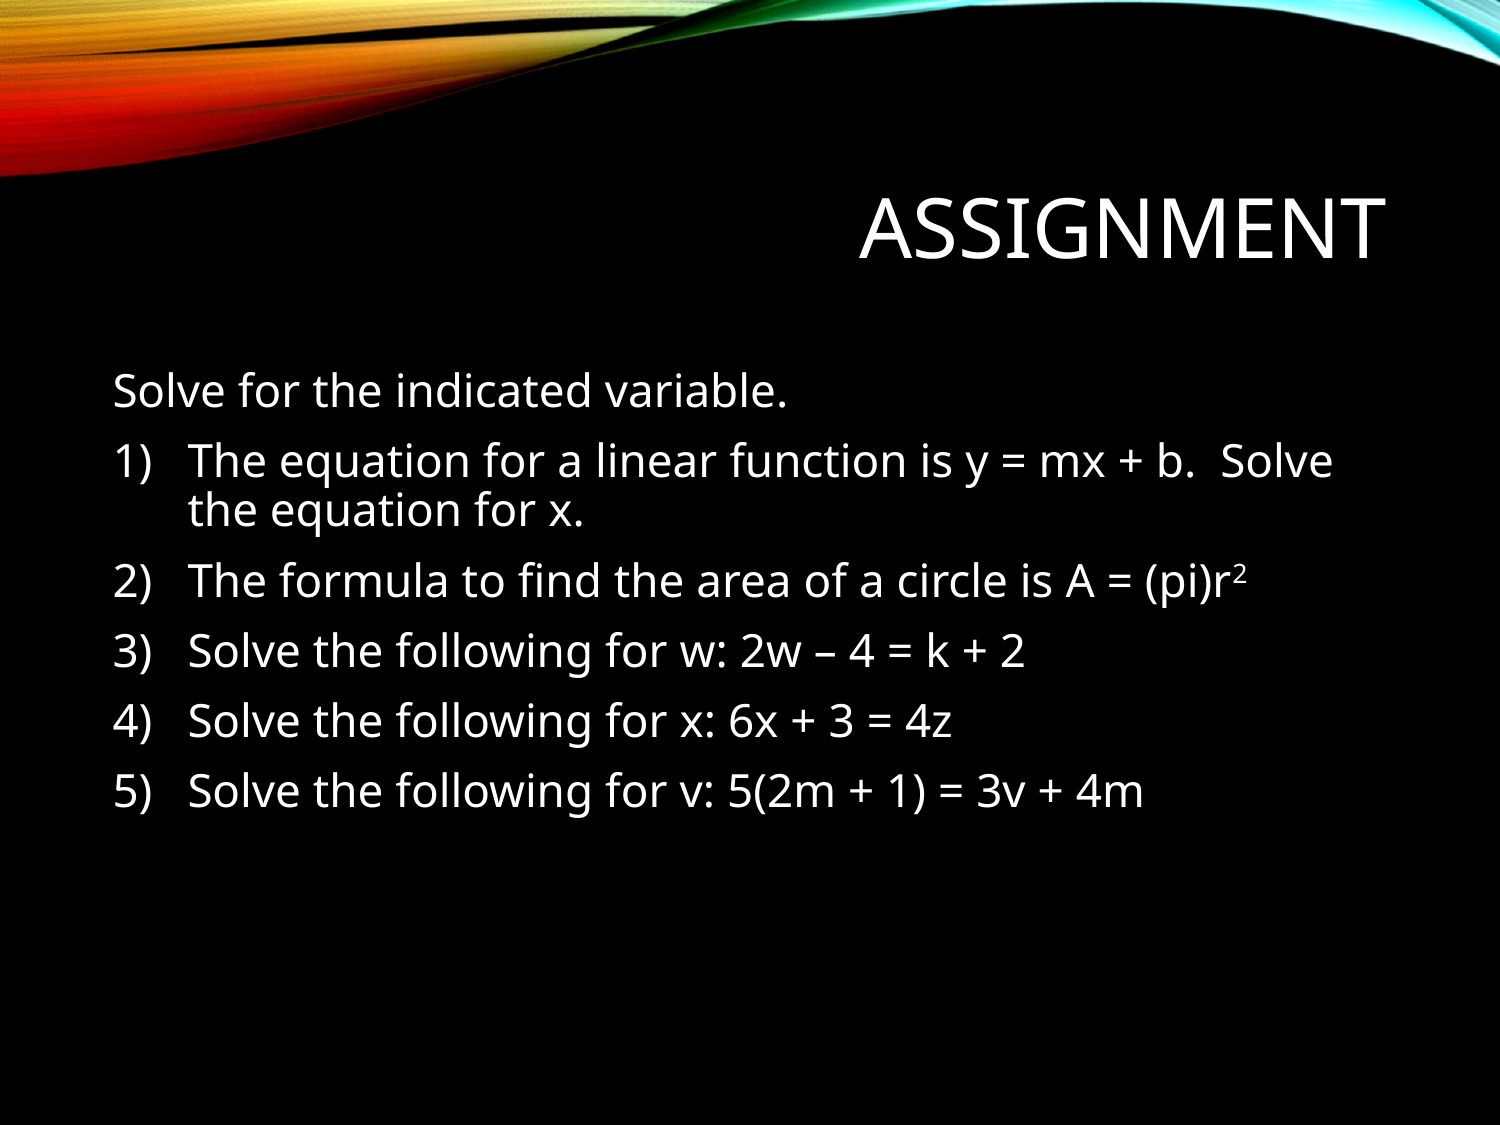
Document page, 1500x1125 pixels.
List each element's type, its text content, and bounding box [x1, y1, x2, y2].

list Solve for the indicated variable. The equation for a linear function is y = mx + b. Solve the equation for x. The formula to find the area of a circle is A = (pi)r2 Solve the following for w: 2w – 4 = k + 2 Solve the following for x: 6x + 3 = 4z Solve the following for v: 5(2m + 1) = 3v + 4m [97, 360, 1403, 1028]
title Assignment [356, 125, 1403, 338]
picture [0, 0, 1500, 178]
